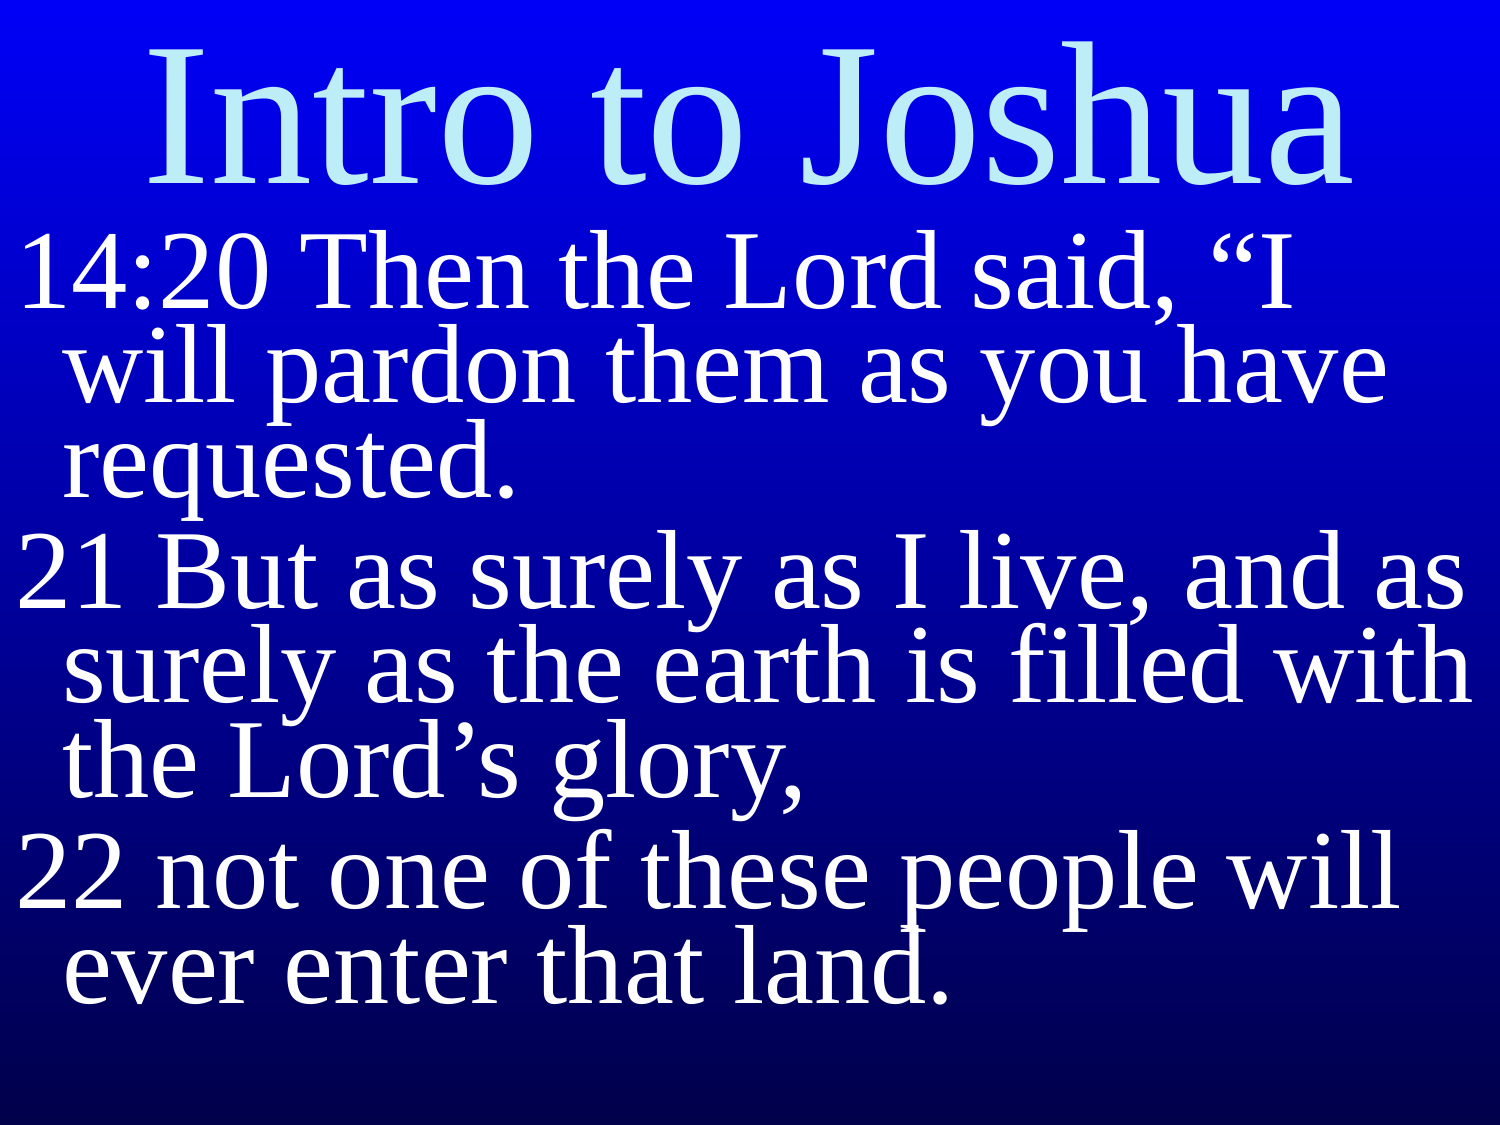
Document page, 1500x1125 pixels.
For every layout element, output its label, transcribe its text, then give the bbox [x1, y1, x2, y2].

title Intro to Joshua [0, 0, 1500, 224]
list 14:20 Then the Lord said, “I will pardon them as you have requested. 21 But as surely as I live, and as surely as the earth is filled with the Lord’s glory, 22 not one of these people will ever enter that land. [0, 224, 1500, 1026]
